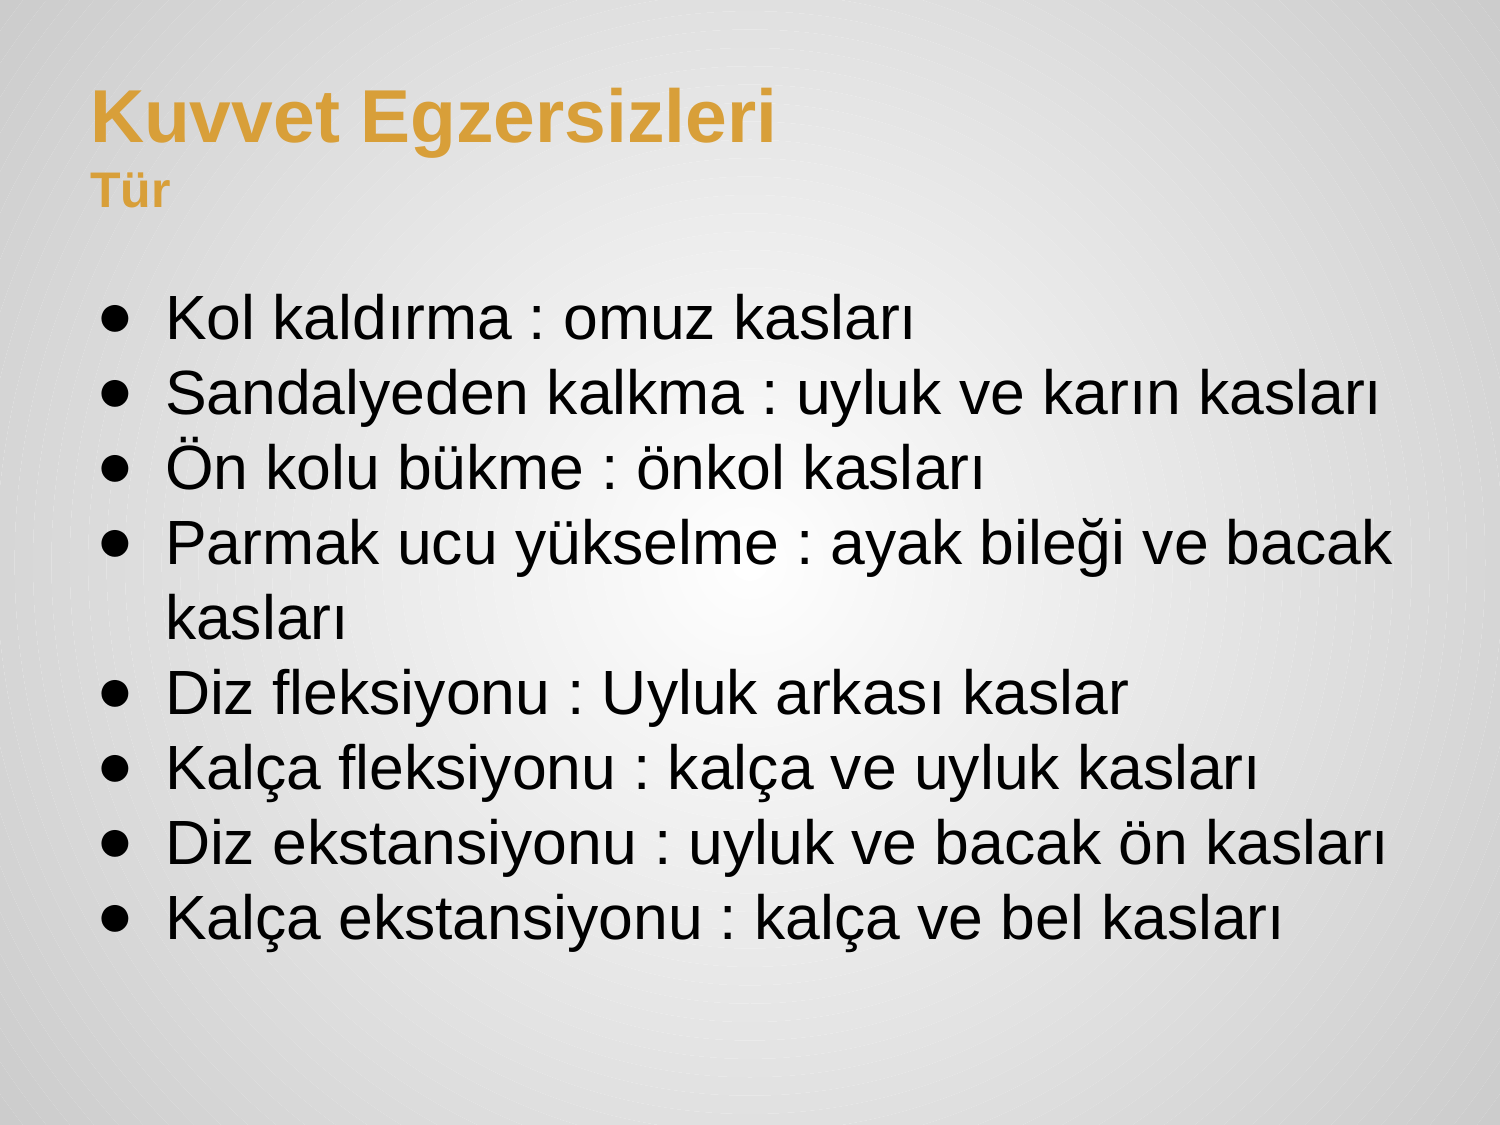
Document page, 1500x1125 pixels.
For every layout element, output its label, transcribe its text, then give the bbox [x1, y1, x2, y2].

list Kol kaldırma : omuz kasları Sandalyeden kalkma : uyluk ve karın kasları Ön kolu bükme : önkol kasları Parmak ucu yükselme : ayak bileği ve bacak kasları Diz fleksiyonu : Uyluk arkası kaslar Kalça fleksiyonu : kalça ve uyluk kasları Diz ekstansiyonu : uyluk ve bacak ön kasları Kalça ekstansiyonu : kalça ve bel kasları [75, 262, 1425, 1078]
title Kuvvet Egzersizleri Tür [75, 45, 1425, 233]
